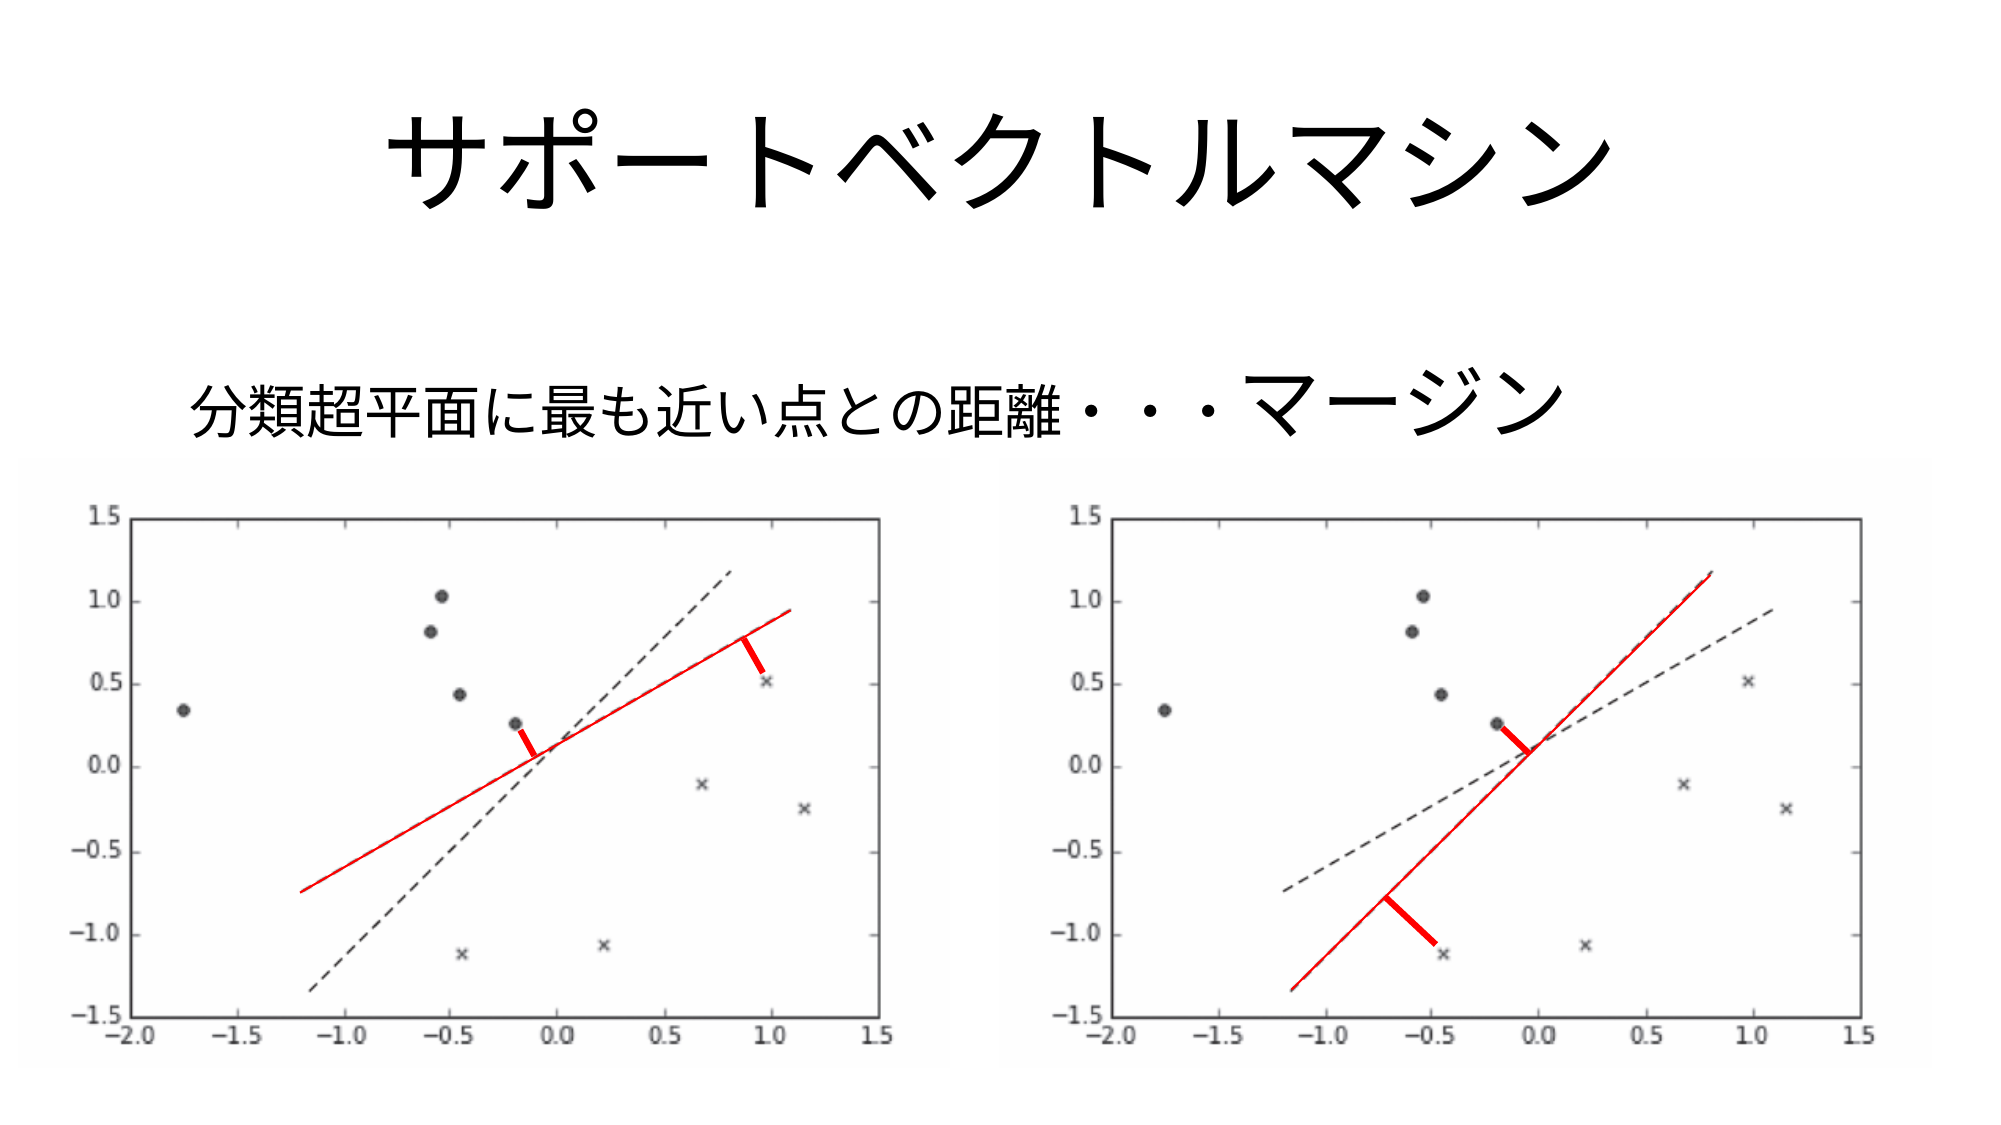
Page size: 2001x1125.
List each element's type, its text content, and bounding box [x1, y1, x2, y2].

text_box 分類超平面に最も近い点との距離・・・マージン [174, 342, 1596, 458]
picture [18, 458, 950, 1068]
title サポートベクトルマシン [137, 59, 1863, 278]
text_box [299, 610, 791, 893]
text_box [1291, 574, 1711, 990]
picture [999, 458, 1932, 1068]
